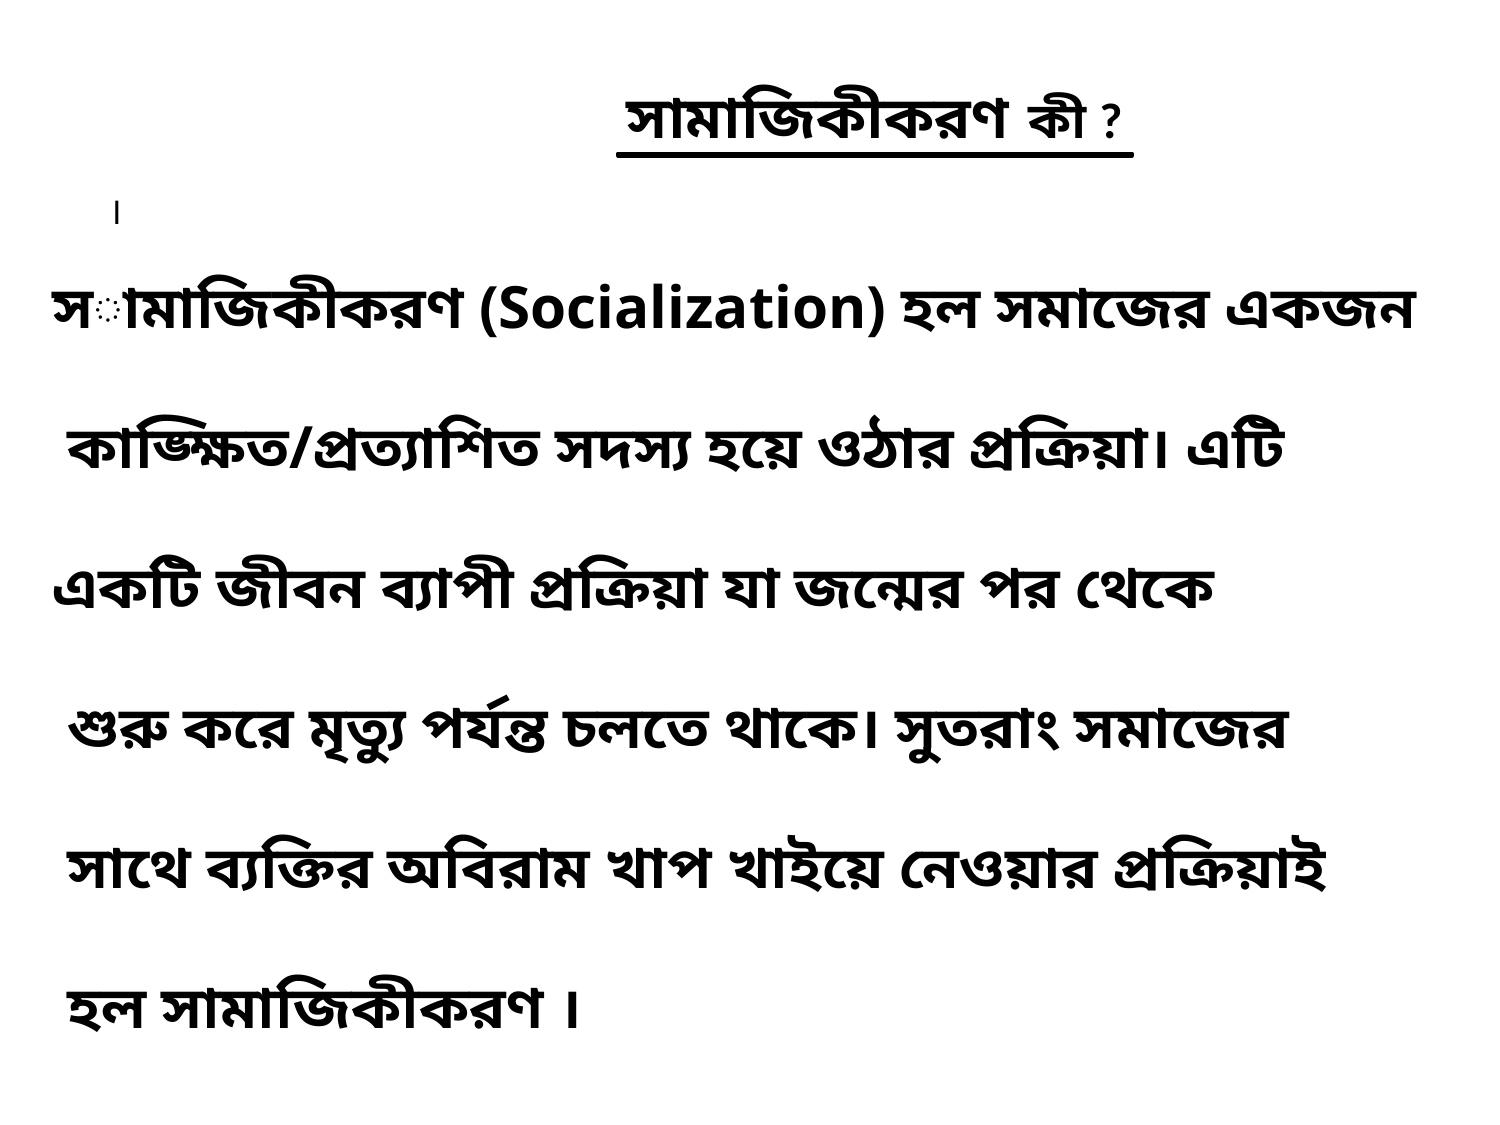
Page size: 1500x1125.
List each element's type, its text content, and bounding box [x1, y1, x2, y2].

text_box [616, 152, 1134, 158]
text_box সামাজিকীকরণ কী ? [612, 72, 1250, 158]
text_box সামাজিকীকরণ (Socialization) হল সমাজের একজন কাঙ্ক্ষিত/প্রত্যাশিত সদস্য হয়ে ওঠার প্রক্রিয়া। এটি একটি জীবন ব্যাপী প্রক্রিয়া যা জন্মের পর থেকে শুরু করে মৃত্যু পর্যন্ত চলতে থাকে। সুতরাং সমাজের সাথে ব্যক্তির অবিরাম খাপ খাইয়ে নেওয়ার প্রক্রিয়াই হল সামাজিকীকরণ । [37, 262, 1463, 1047]
text_box । [93, 180, 1131, 240]
